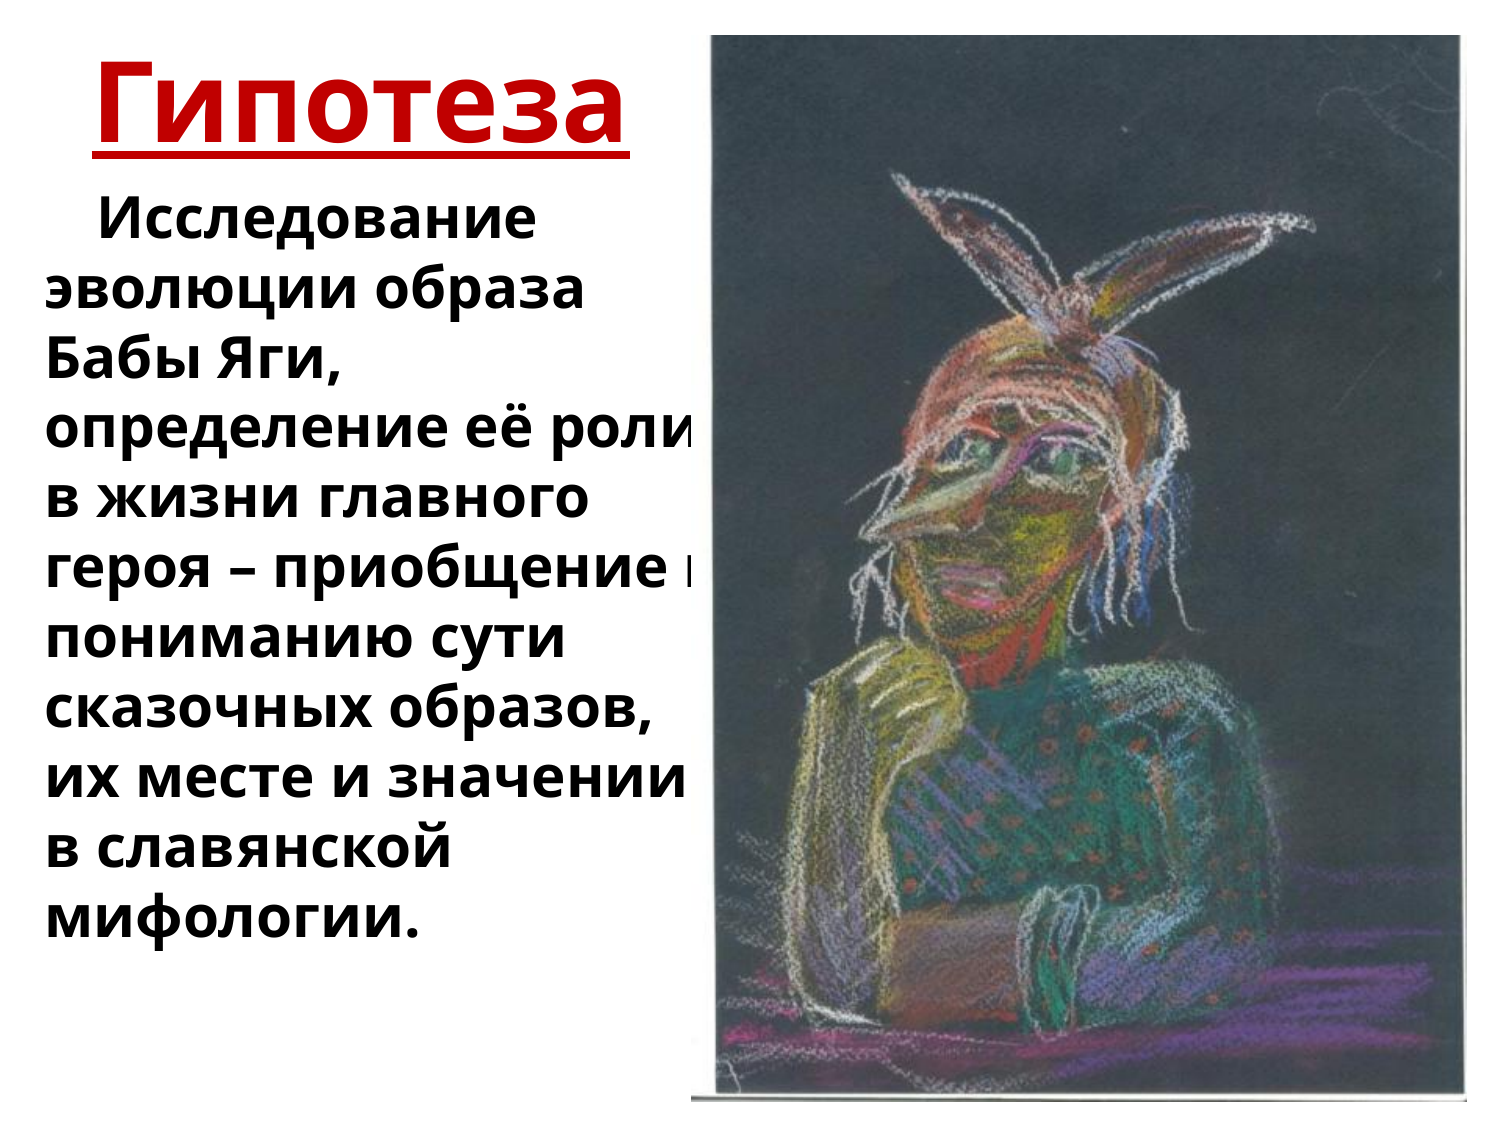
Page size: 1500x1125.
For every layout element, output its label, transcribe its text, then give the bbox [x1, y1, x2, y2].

list Исследование эволюции образа Бабы Яги, определение её роли в жизни главного героя – приобщение к пониманию сути сказочных образов, их месте и значении в славянской мифологии. [29, 172, 750, 1125]
picture [691, 34, 1467, 1102]
title Гипотеза [76, 0, 762, 173]
